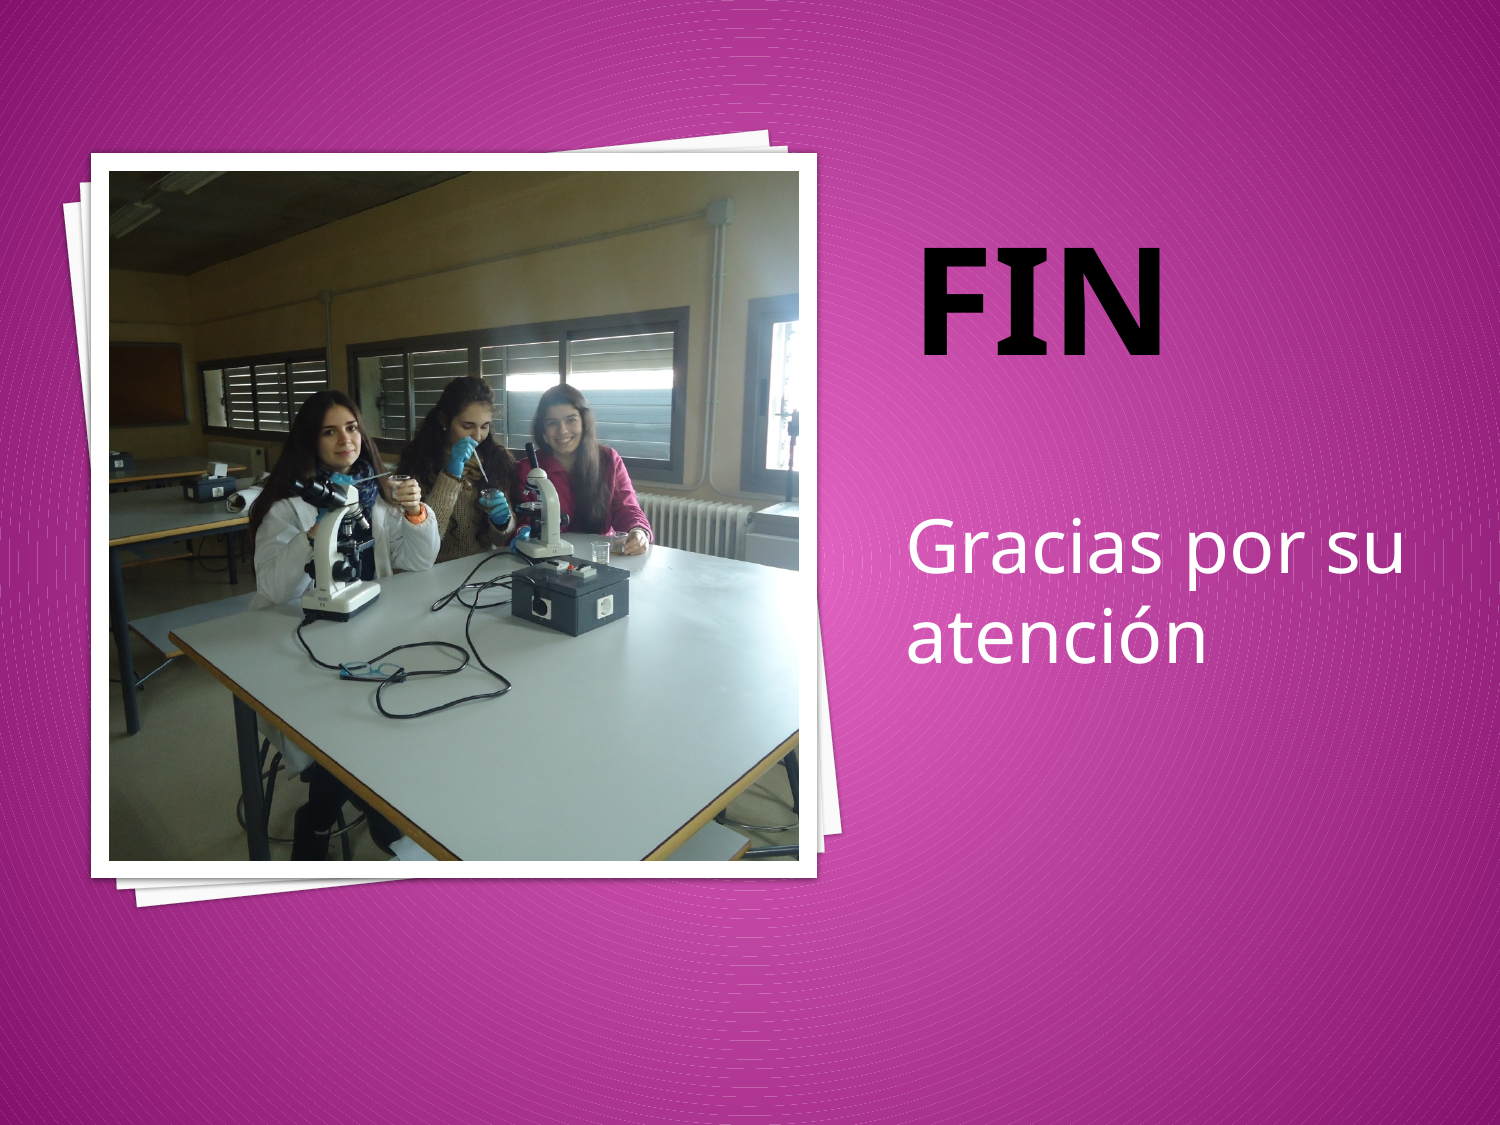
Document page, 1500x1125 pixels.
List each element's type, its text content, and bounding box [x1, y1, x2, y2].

title Fin [903, 42, 1466, 386]
picture [108, 170, 800, 861]
list Gracias por su atención [891, 408, 1455, 1012]
